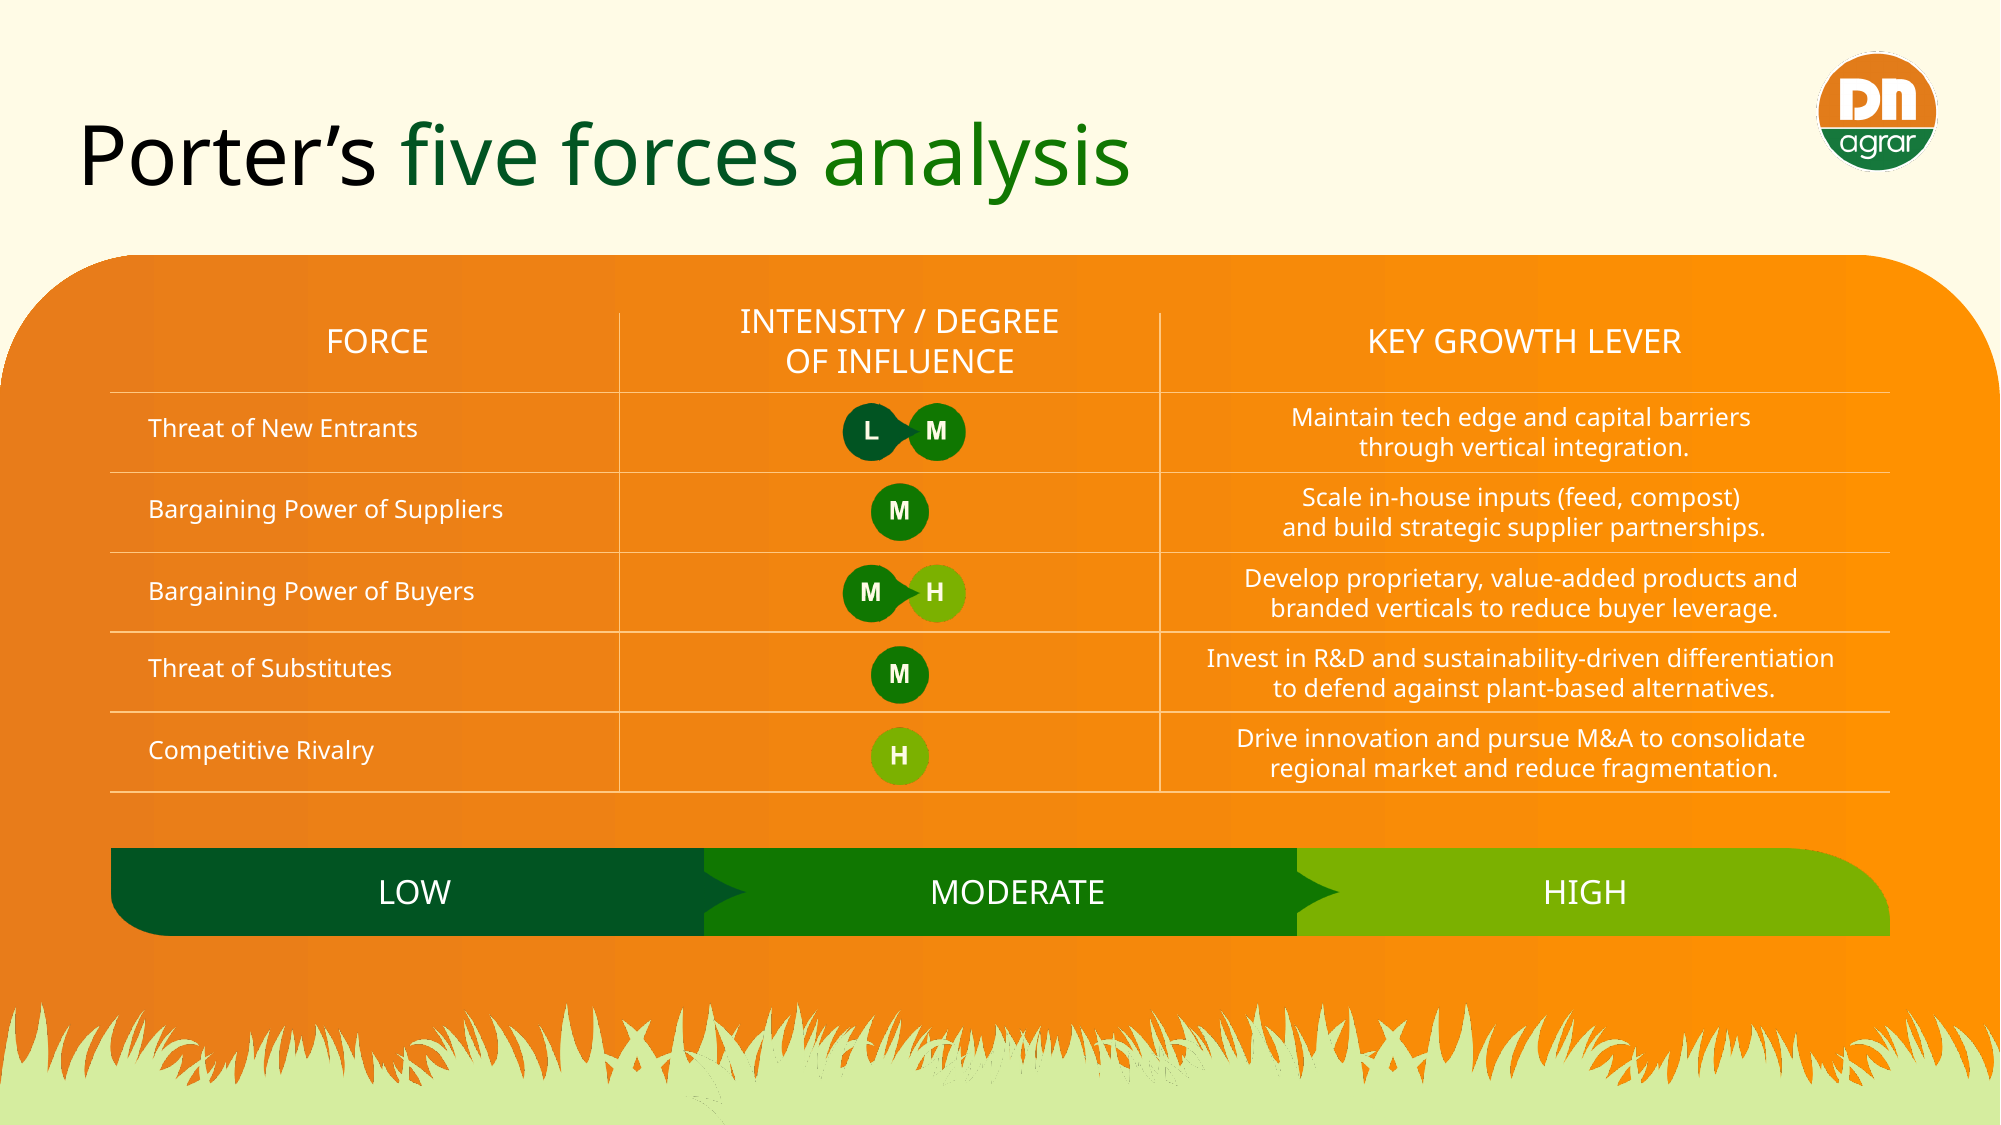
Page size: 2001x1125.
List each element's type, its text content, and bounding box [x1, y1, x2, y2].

table_cell [110, 553, 619, 631]
picture [1816, 50, 1938, 173]
text_box Invest in R&D and sustainability-driven differentiation to defend against plant-based alternatives. [1172, 634, 1878, 710]
table_cell [620, 393, 1159, 472]
table_cell [1161, 393, 1890, 472]
table_header [620, 313, 1159, 392]
table_cell [620, 713, 1159, 791]
text_box Threat of New Entrants [133, 404, 580, 450]
table_cell [1161, 473, 1890, 552]
picture [0, 1001, 2000, 1125]
text_box Threat of Substitutes [133, 645, 580, 690]
table_cell [620, 633, 841, 711]
table_cell [1161, 633, 1890, 711]
table_cell [966, 633, 1159, 711]
text_box Maintain tech edge and capital barriers through vertical integration. [1227, 394, 1823, 469]
text_box Bargaining Power of Buyers [133, 567, 580, 613]
table_cell [110, 633, 619, 711]
table_header [1161, 313, 1890, 392]
text_box Scale in-house inputs (feed, compost) and build strategic supplier partnerships. [1227, 474, 1823, 550]
table_cell [620, 553, 841, 631]
text_box [0, 252, 2000, 1001]
text_box INTENSITY / DEGREE OF INFLUENCE [676, 292, 1124, 387]
text_box FORCE [154, 312, 601, 368]
table_cell [966, 553, 1159, 631]
text_box Bargaining Power of Suppliers [133, 486, 580, 531]
picture [109, 847, 1891, 937]
text_box Develop proprietary, value-added products and branded verticals to reduce buyer leverage. [1218, 554, 1831, 630]
text_box KEY GROWTH LEVER [1301, 312, 1749, 368]
table_cell [620, 473, 841, 552]
picture [841, 403, 966, 785]
table_cell [1161, 553, 1890, 631]
table_cell [110, 713, 619, 791]
table_cell [110, 473, 619, 552]
text_box Drive innovation and pursue M&A to consolidate regional market and reduce fragmentation. [1172, 715, 1878, 790]
table_cell [110, 393, 619, 472]
text_box Competitive Rivalry [133, 727, 580, 772]
table_cell [966, 473, 1159, 552]
text_box Porter’s five forces analysis [62, 94, 1862, 210]
table_header [110, 313, 619, 392]
table_cell [1161, 713, 1890, 791]
